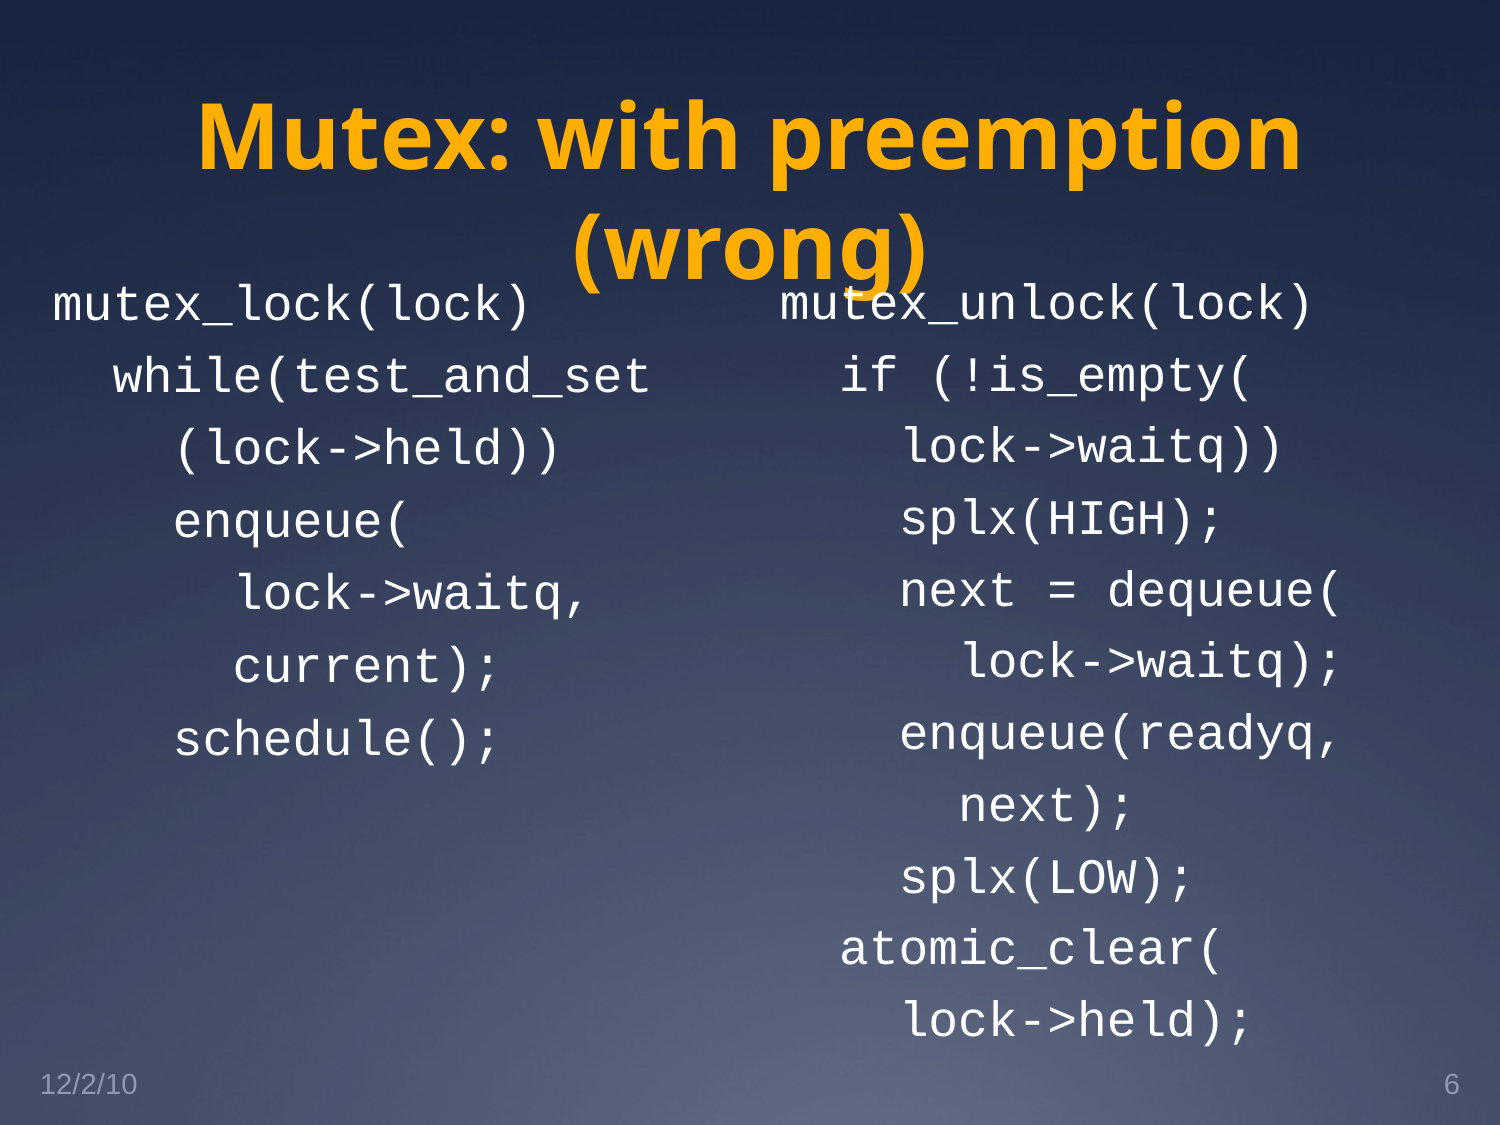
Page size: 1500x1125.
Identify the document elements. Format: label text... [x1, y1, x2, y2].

slide_number 6 [1374, 1052, 1475, 1113]
list mutex_unlock(lock) if (!is_empty( lock->waitq)) splx(HIGH); next = dequeue( lock->waitq); enqueue(readyq, next); splx(LOW); atomic_clear( lock->held); [764, 262, 1463, 1063]
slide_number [24, 1052, 288, 1113]
list mutex_lock(lock) while(test_and_set (lock->held)) enqueue( lock->waitq, current); schedule(); [37, 262, 738, 1063]
title Mutex: with preemption (wrong) [0, 70, 1500, 200]
